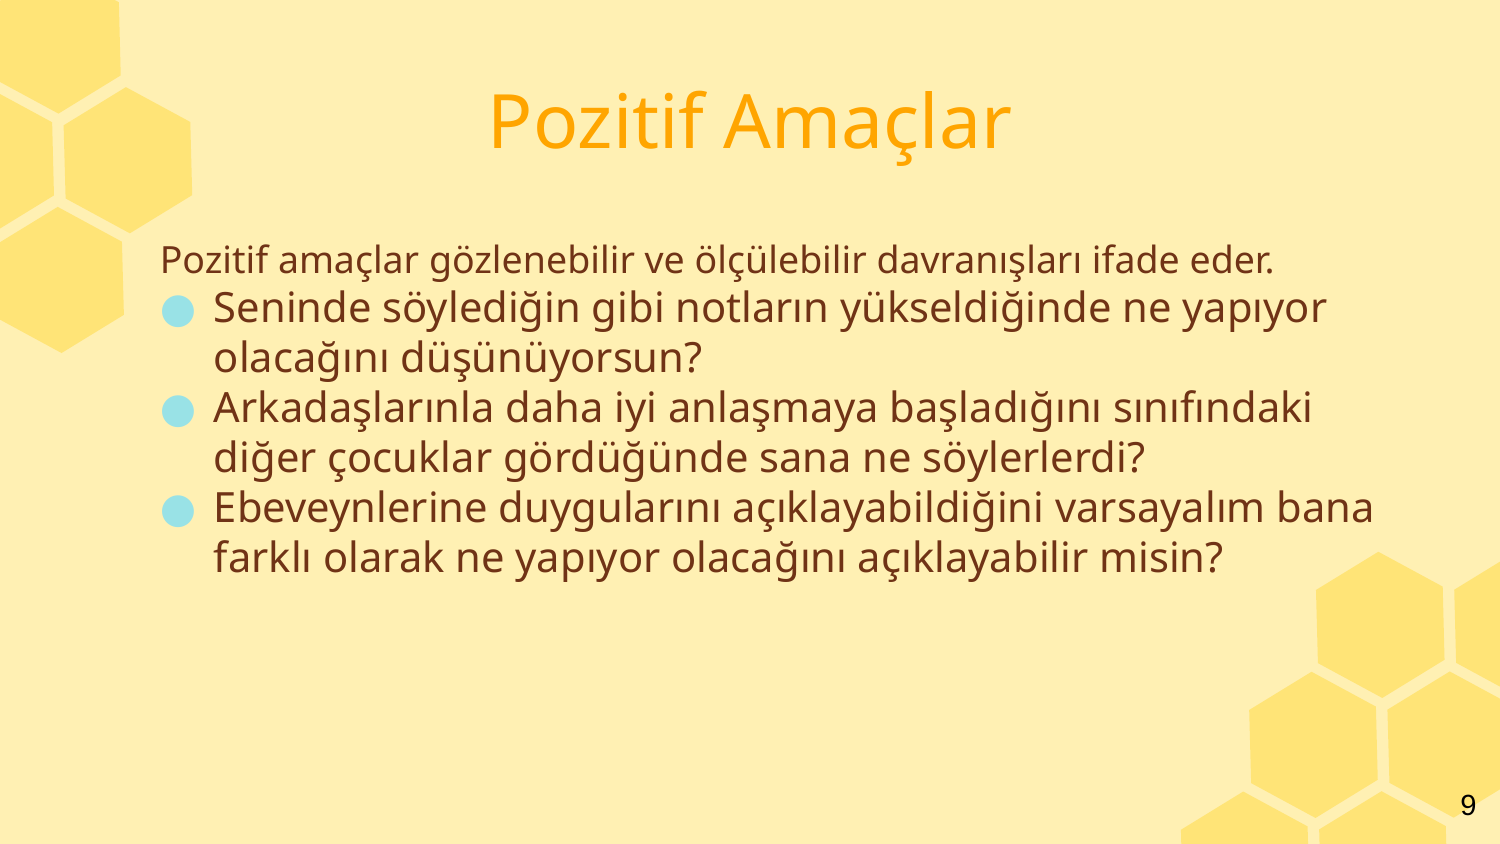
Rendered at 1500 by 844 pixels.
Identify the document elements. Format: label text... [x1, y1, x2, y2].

slide_number 9 [1401, 779, 1492, 844]
list Pozitif amaçlar gözlenebilir ve ölçülebilir davranışları ifade eder. Seninde söylediğin gibi notların yükseldiğinde ne yapıyor olacağını düşünüyorsun? Arkadaşlarınla daha iyi anlaşmaya başladığını sınıfındaki diğer çocuklar gördüğünde sana ne söylerlerdi? Ebeveynlerine duygularını açıklayabildiğini varsayalım bana farklı olarak ne yapıyor olacağını açıklayabilir misin? [123, 221, 1400, 732]
title Pozitif Amaçlar [76, 58, 1424, 168]
